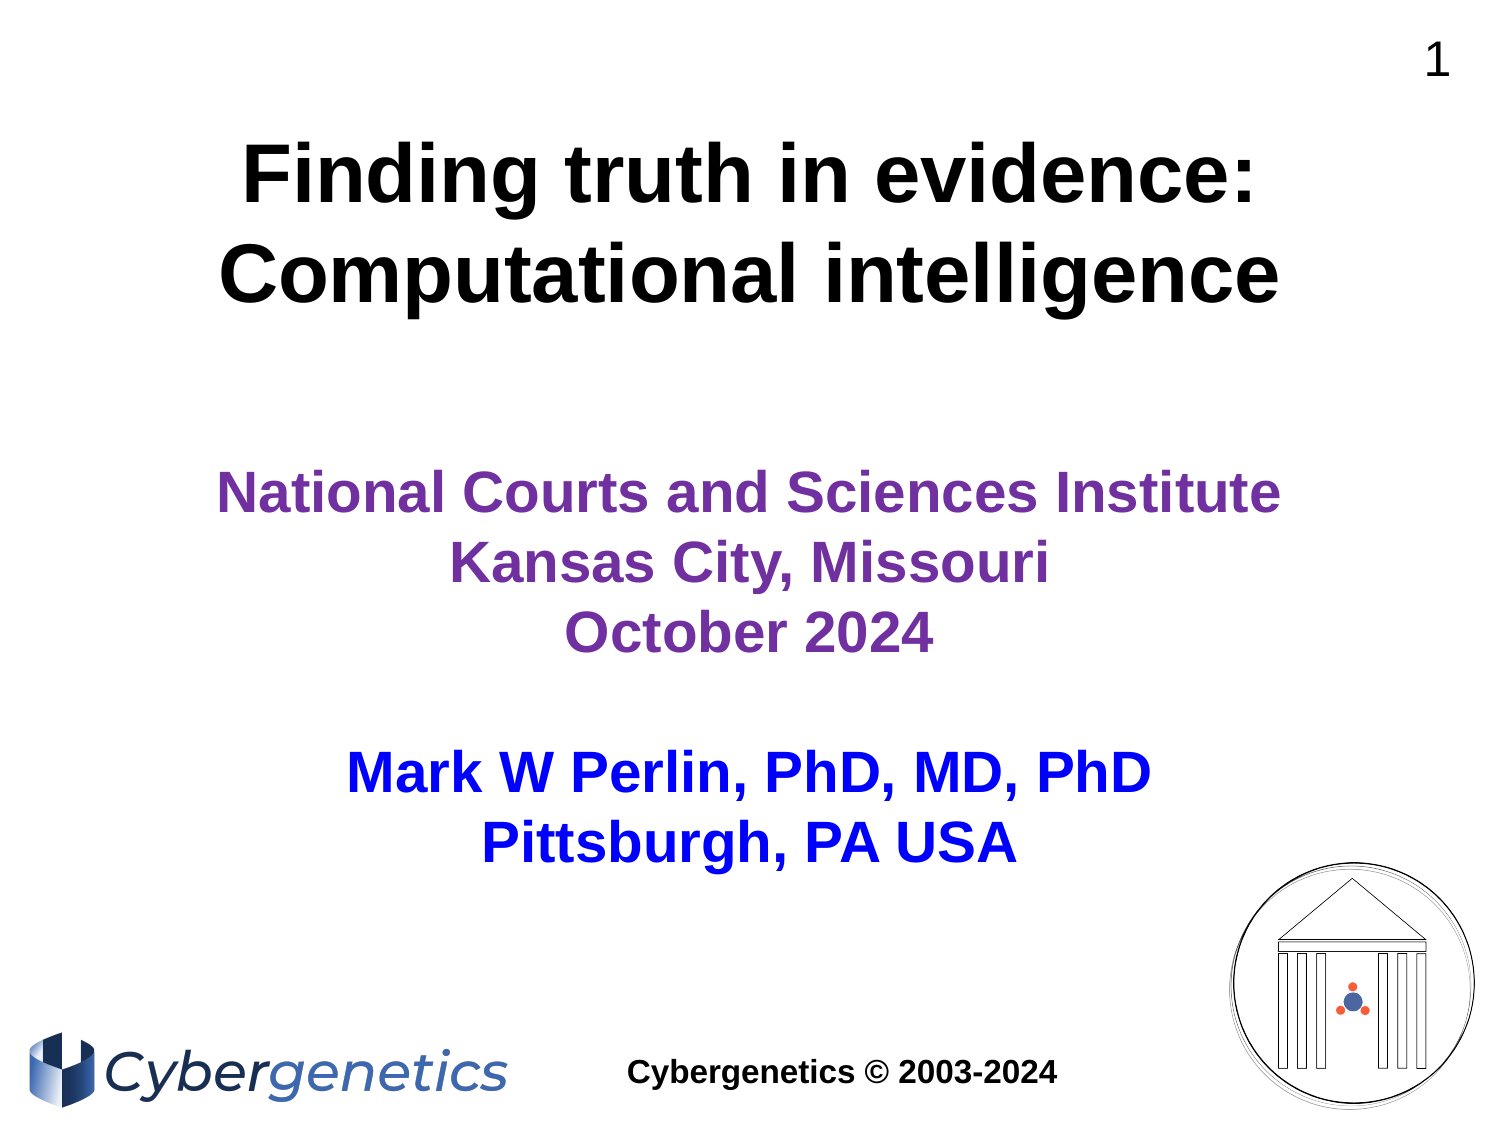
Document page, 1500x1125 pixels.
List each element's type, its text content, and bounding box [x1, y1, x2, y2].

picture [24, 1025, 513, 1116]
text_box 1 [1374, 0, 1500, 113]
picture [1229, 862, 1476, 1111]
text_box Cybergenetics © 2003-2024 [612, 1042, 1073, 1098]
title Finding truth in evidence: Computational intelligence [0, 174, 1500, 363]
text_box National Courts and Sciences Institute Kansas City, Missouri October 2024 Mark W Perlin, PhD, MD, PhD Pittsburgh, PA USA [201, 446, 1298, 882]
